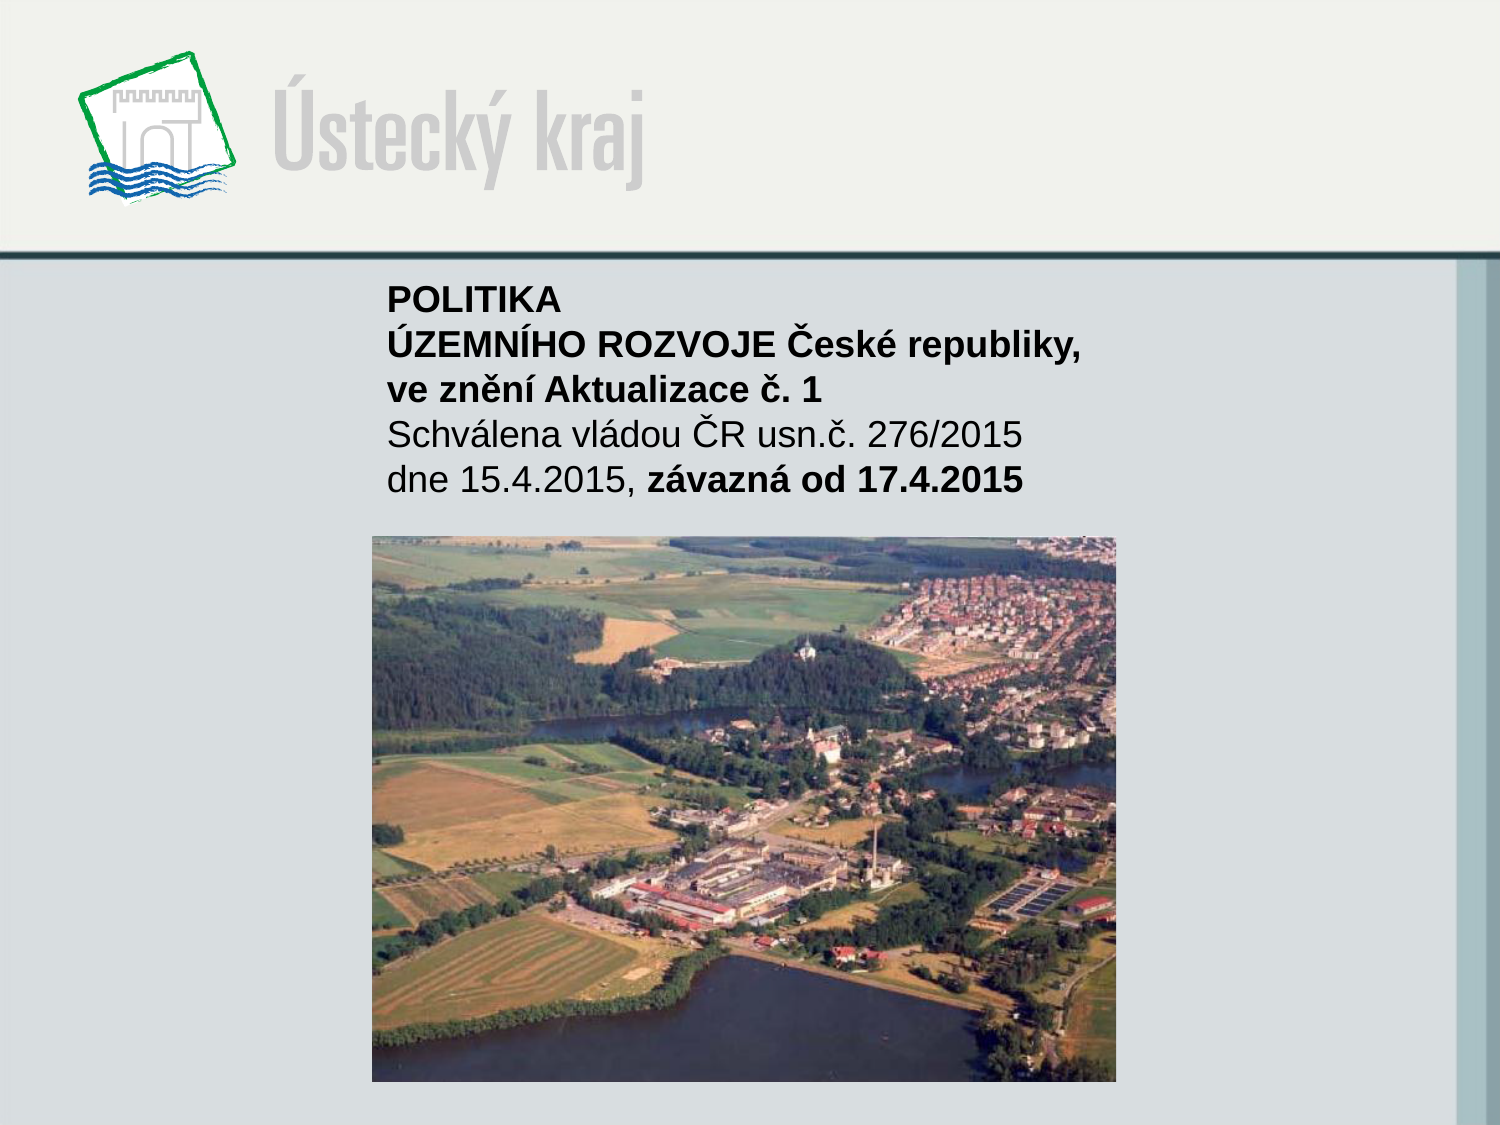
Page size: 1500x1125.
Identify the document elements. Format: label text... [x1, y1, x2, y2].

picture [0, 0, 1500, 1125]
text_box POLITIKA ÚZEMNÍHO ROZVOJE České republiky, ve znění Aktualizace č. 1 Schválena vládou ČR usn.č. 276/2015 dne 15.4.2015, závazná od 17.4.2015 [372, 267, 1105, 507]
